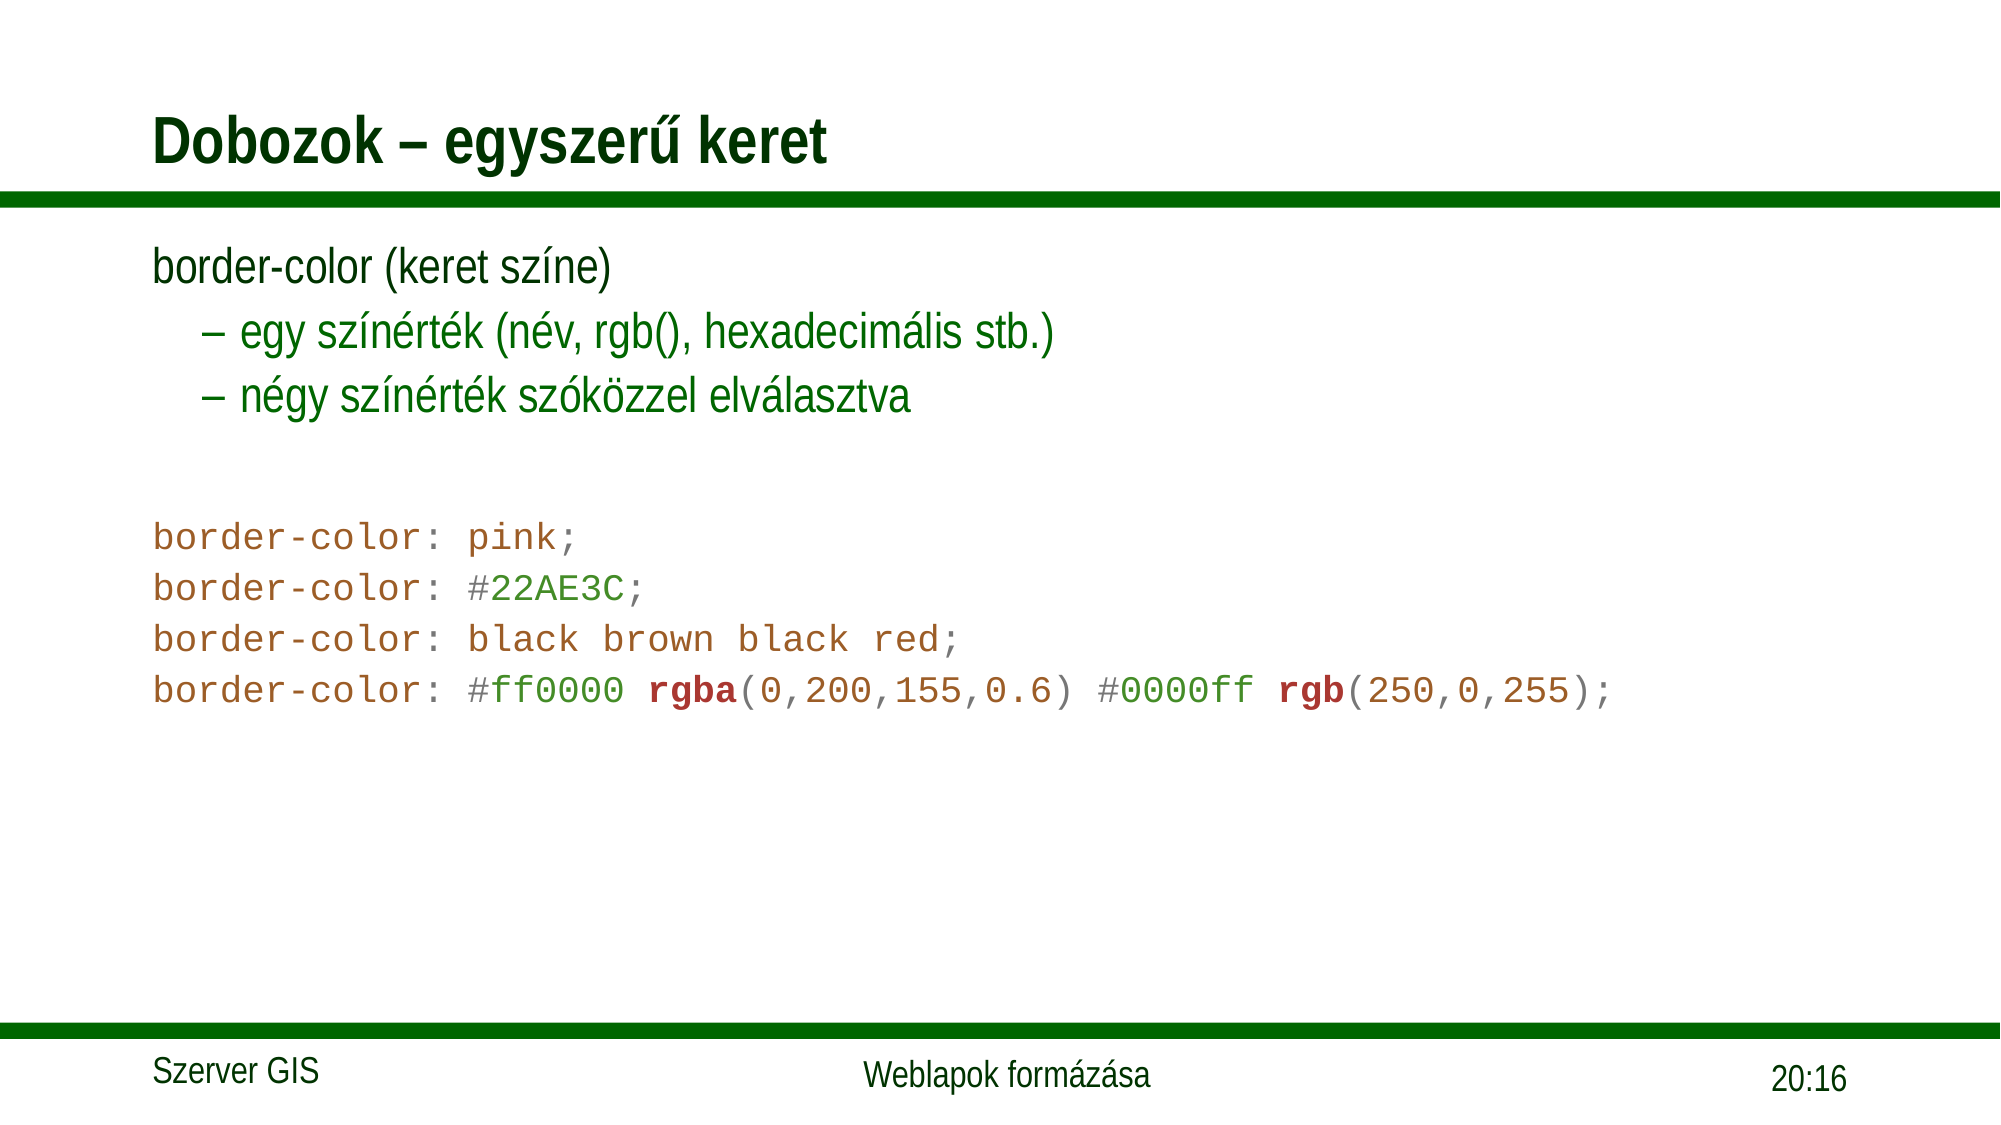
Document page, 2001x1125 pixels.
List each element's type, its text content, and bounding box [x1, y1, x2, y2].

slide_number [1390, 1046, 1863, 1106]
list border-color (keret színe) egy színérték (név, rgb(), hexadecimális stb.) négy színérték szóközzel elválasztva border-color: pink; border-color: #22AE3C; border-color: black brown black red; border-color: #ff0000 rgba(0,200,155,0.6) #0000ff rgb(250,0,255); [137, 233, 1863, 1014]
title Dobozok – egyszerű keret [137, 28, 1863, 186]
